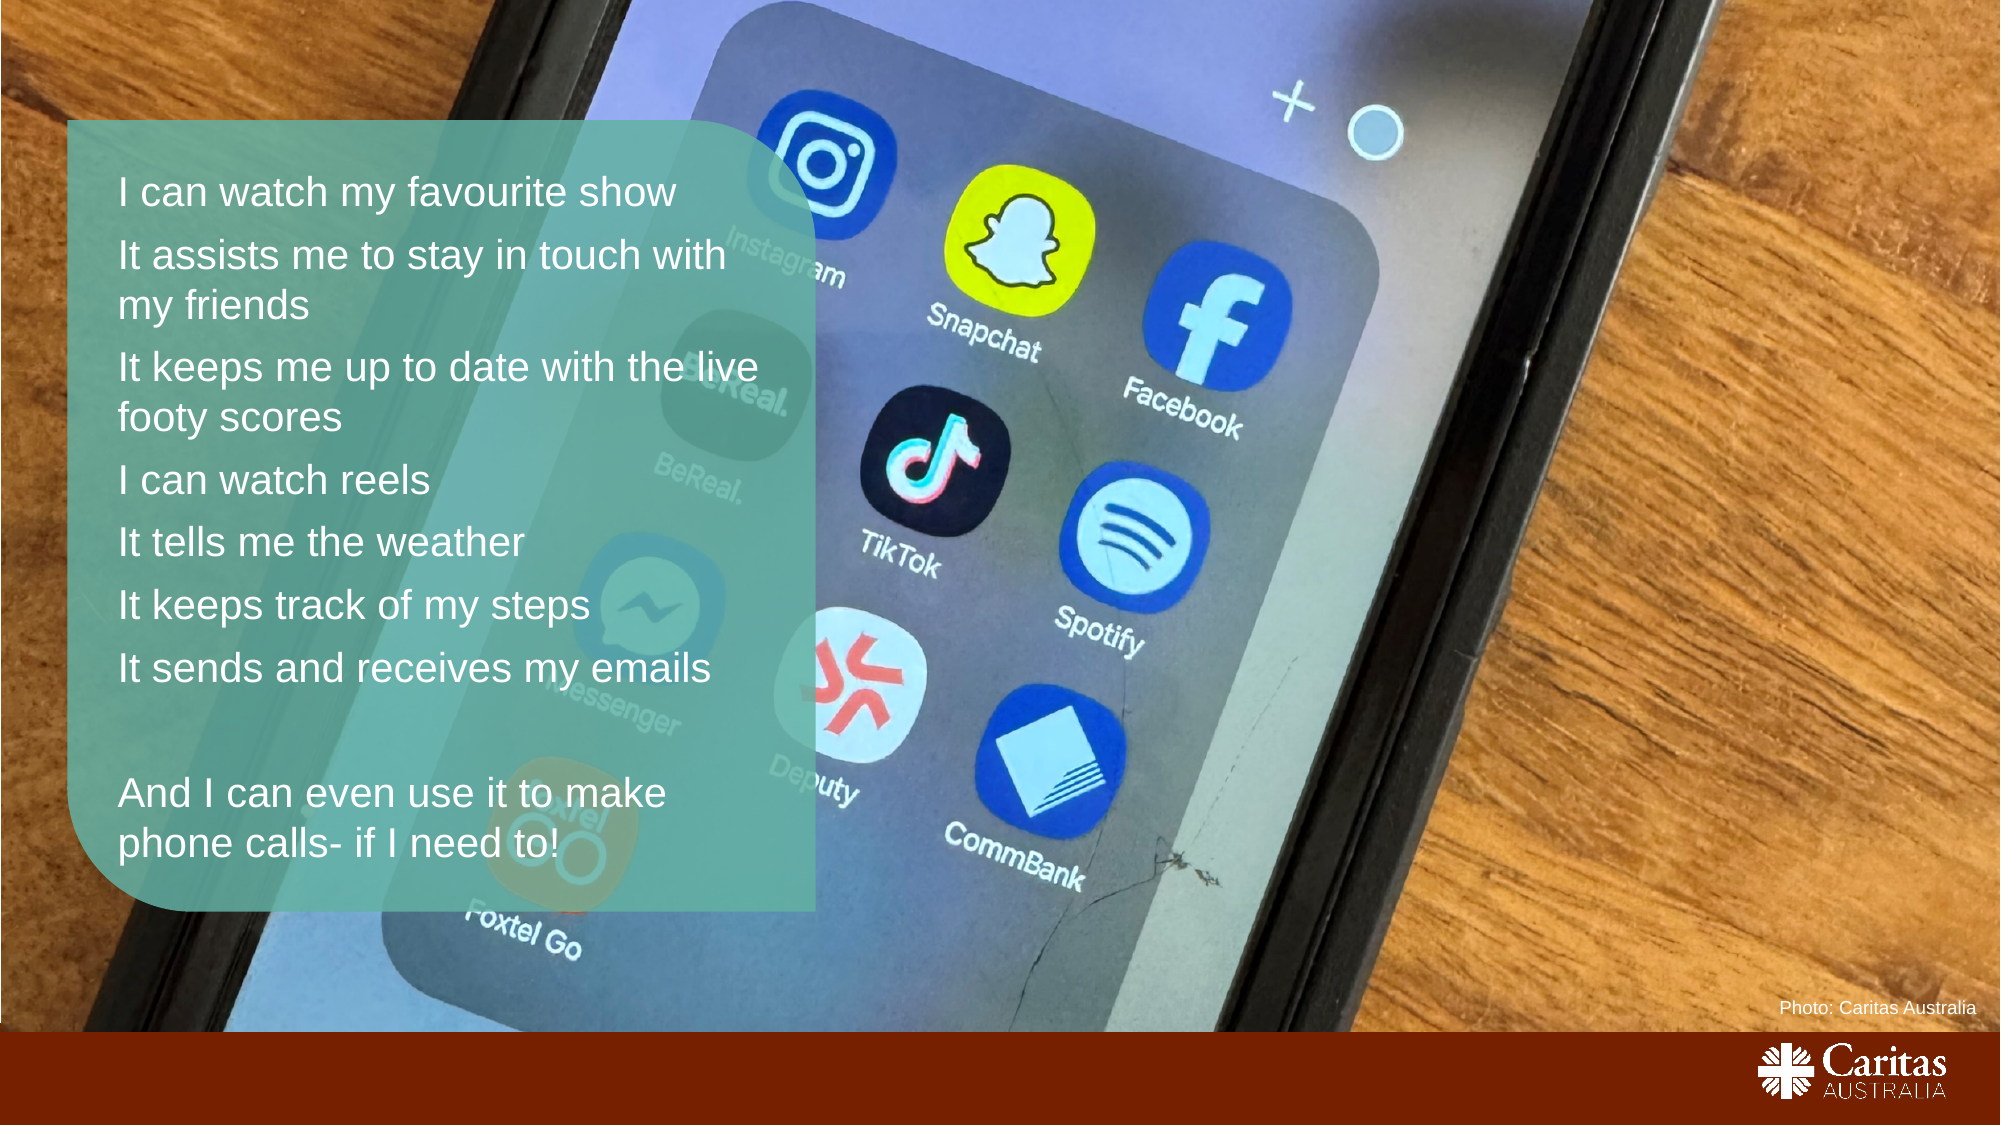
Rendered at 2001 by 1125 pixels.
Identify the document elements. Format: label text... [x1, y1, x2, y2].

text_box [66, 119, 483, 913]
picture [3, 0, 1999, 1125]
list I can watch my favourite show It assists me to stay in touch with my friends It keeps me up to date with the live footy scores I can watch reels It tells me the weather It keeps track of my steps It sends and receives my emails And I can even use it to make phone calls- if I need to! [102, 157, 483, 875]
picture [1758, 1043, 1946, 1099]
list Photo: Caritas Australia [1516, 991, 1992, 1032]
